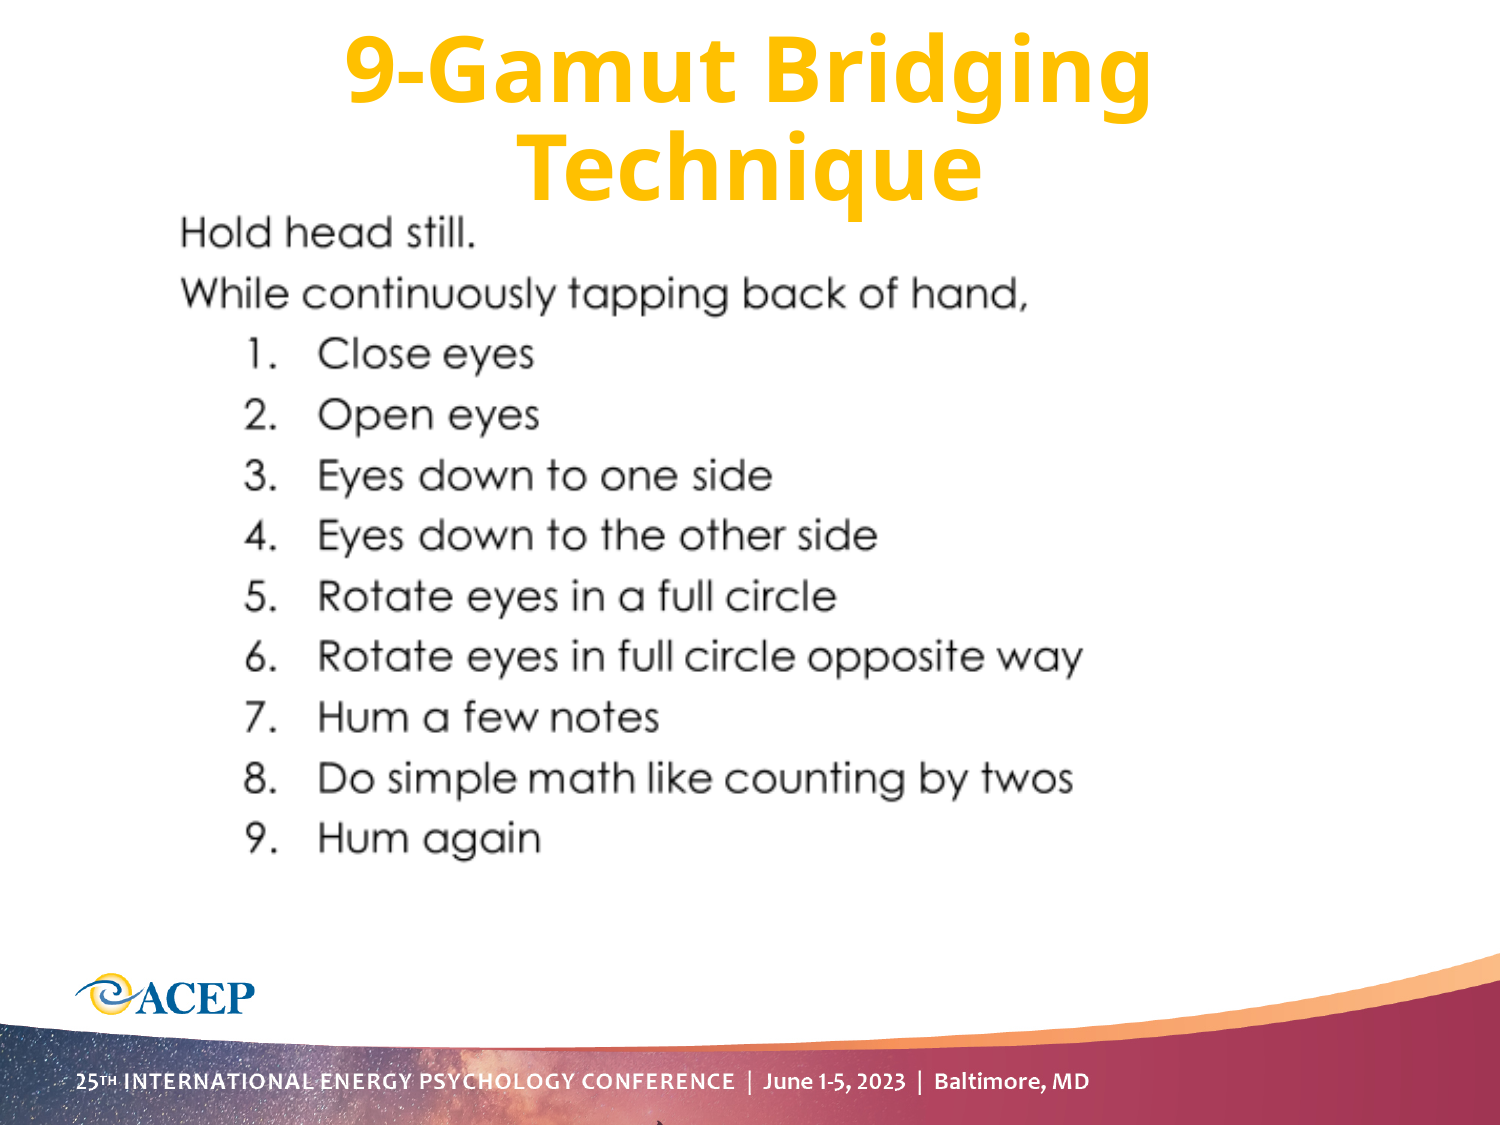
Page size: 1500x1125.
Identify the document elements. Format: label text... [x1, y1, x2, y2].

title 9-Gamut Bridging Technique [103, 13, 1397, 231]
picture [0, 0, 1500, 1125]
